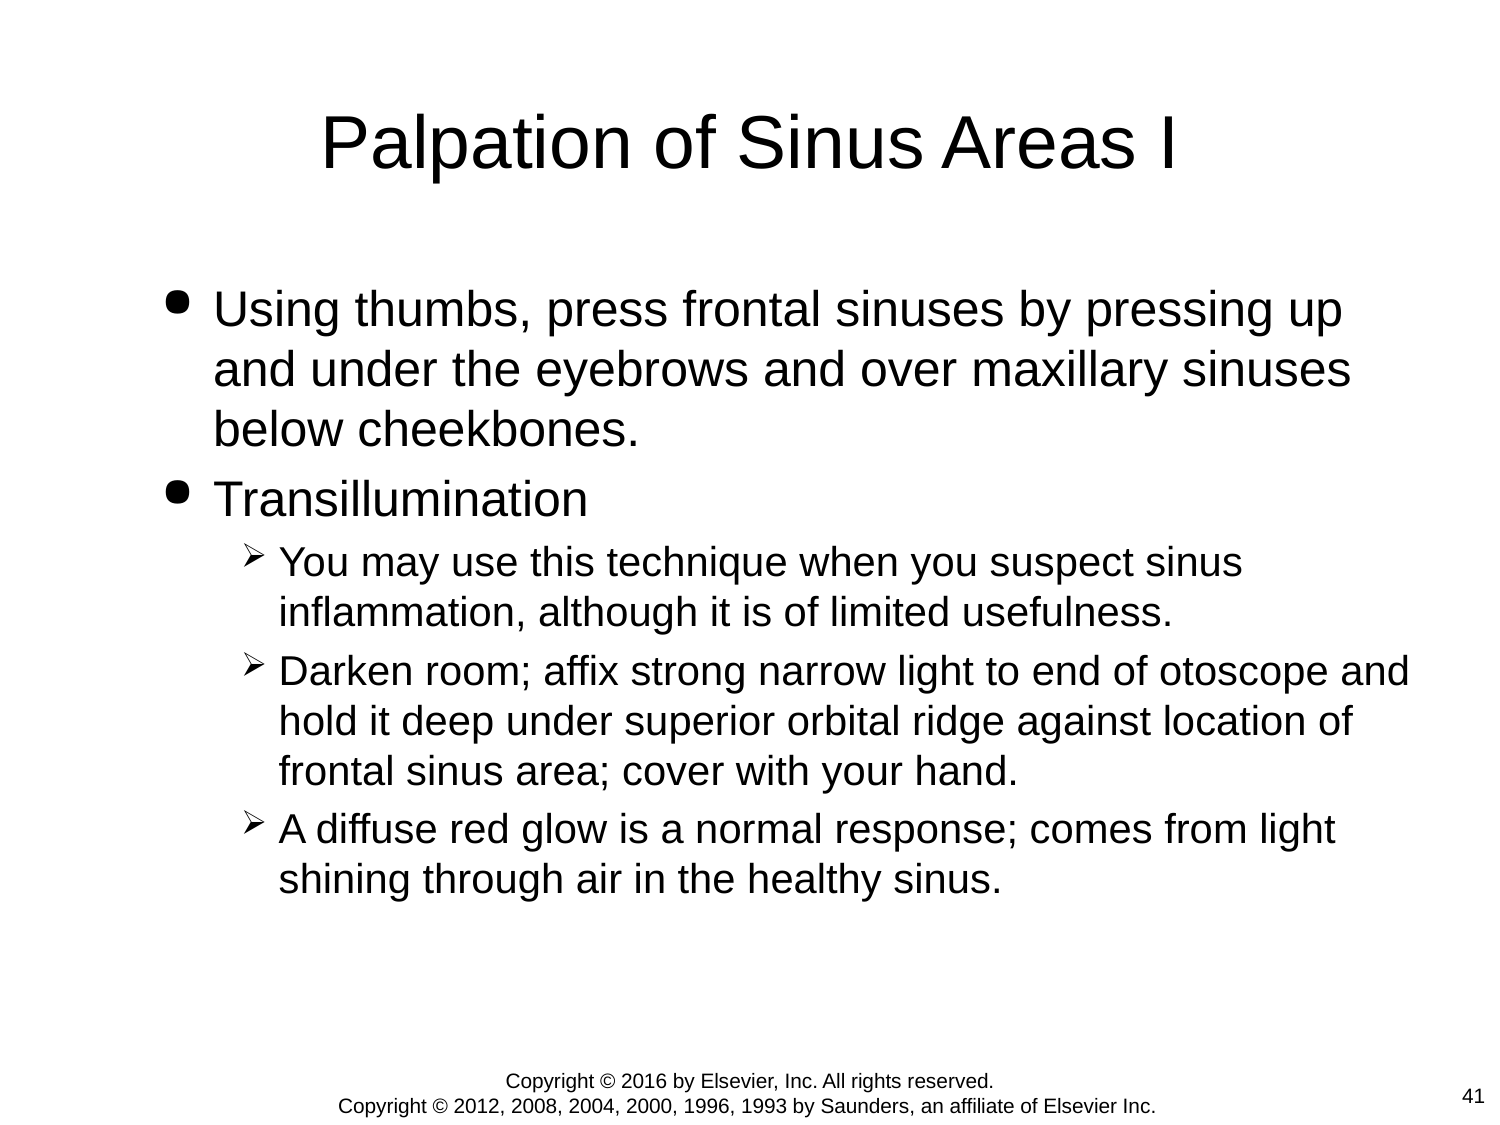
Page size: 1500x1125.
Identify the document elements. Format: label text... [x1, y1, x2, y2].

list Using thumbs, press frontal sinuses by pressing up and under the eyebrows and over maxillary sinuses below cheekbones. Transillumination You may use this technique when you suspect sinus inflammation, although it is of limited usefulness. Darken room; affix strong narrow light to end of otoscope and hold it deep under superior orbital ridge against location of frontal sinus area; cover with your hand. A diffuse red glow is a normal response; comes from light shining through air in the healthy sinus. [76, 269, 1427, 1000]
footer Copyright © 2016 by Elsevier, Inc. All rights reserved. Copyright © 2012, 2008, 2004, 2000, 1996, 1993 by Saunders, an affiliate of Elsevier Inc. [162, 1059, 1338, 1123]
title Palpation of Sinus Areas I [75, 45, 1425, 233]
slide_number 41 [1149, 1065, 1500, 1125]
